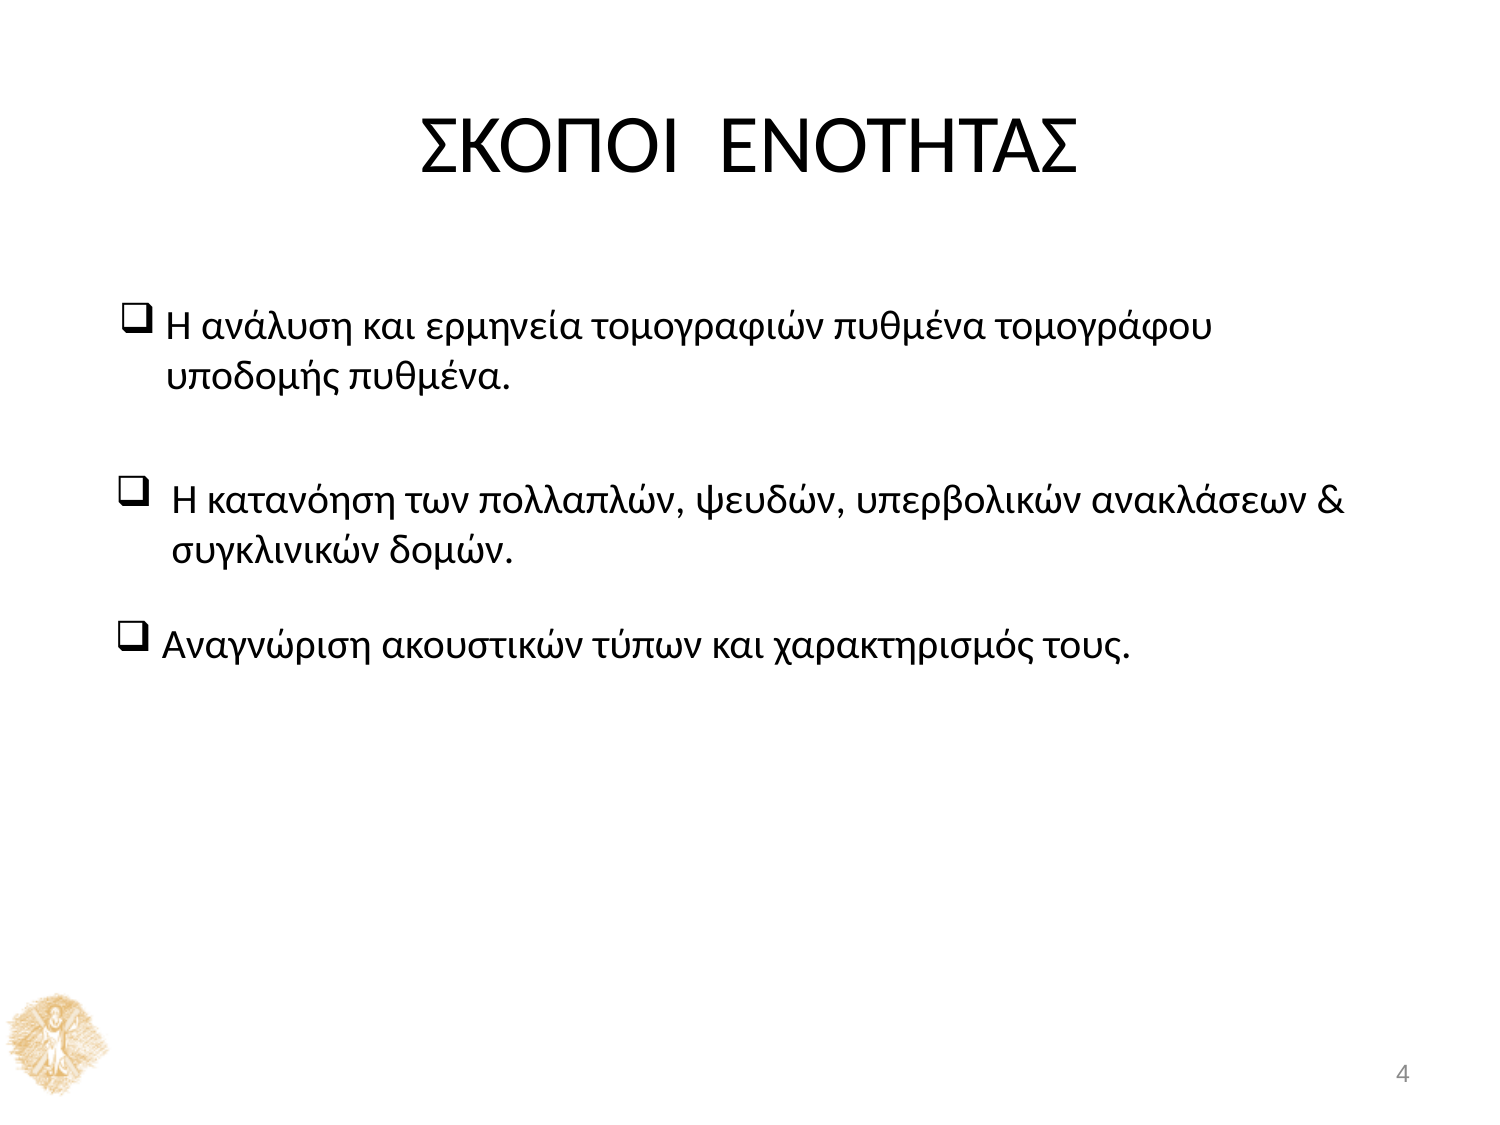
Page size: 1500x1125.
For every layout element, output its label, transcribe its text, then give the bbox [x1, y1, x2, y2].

text_box Η ανάλυση και ερμηνεία τομογραφιών πυθμένα τομογράφου υποδομής πυθμένα. [103, 290, 1262, 456]
text_box Αναγνώριση ακουστικών τύπων και χαρακτηρισμός τους. [100, 609, 1258, 735]
slide_number 4 [1074, 1042, 1425, 1103]
title Η κατανόηση των πολλαπλών, ψευδών, υπερβολικών ανακλάσεων & συγκλινικών δομών. [100, 457, 1376, 646]
text_box ΣΚΟΠΟΙ ΕΝΟΤΗΤΑΣ [74, 45, 1425, 233]
picture [0, 984, 120, 1101]
